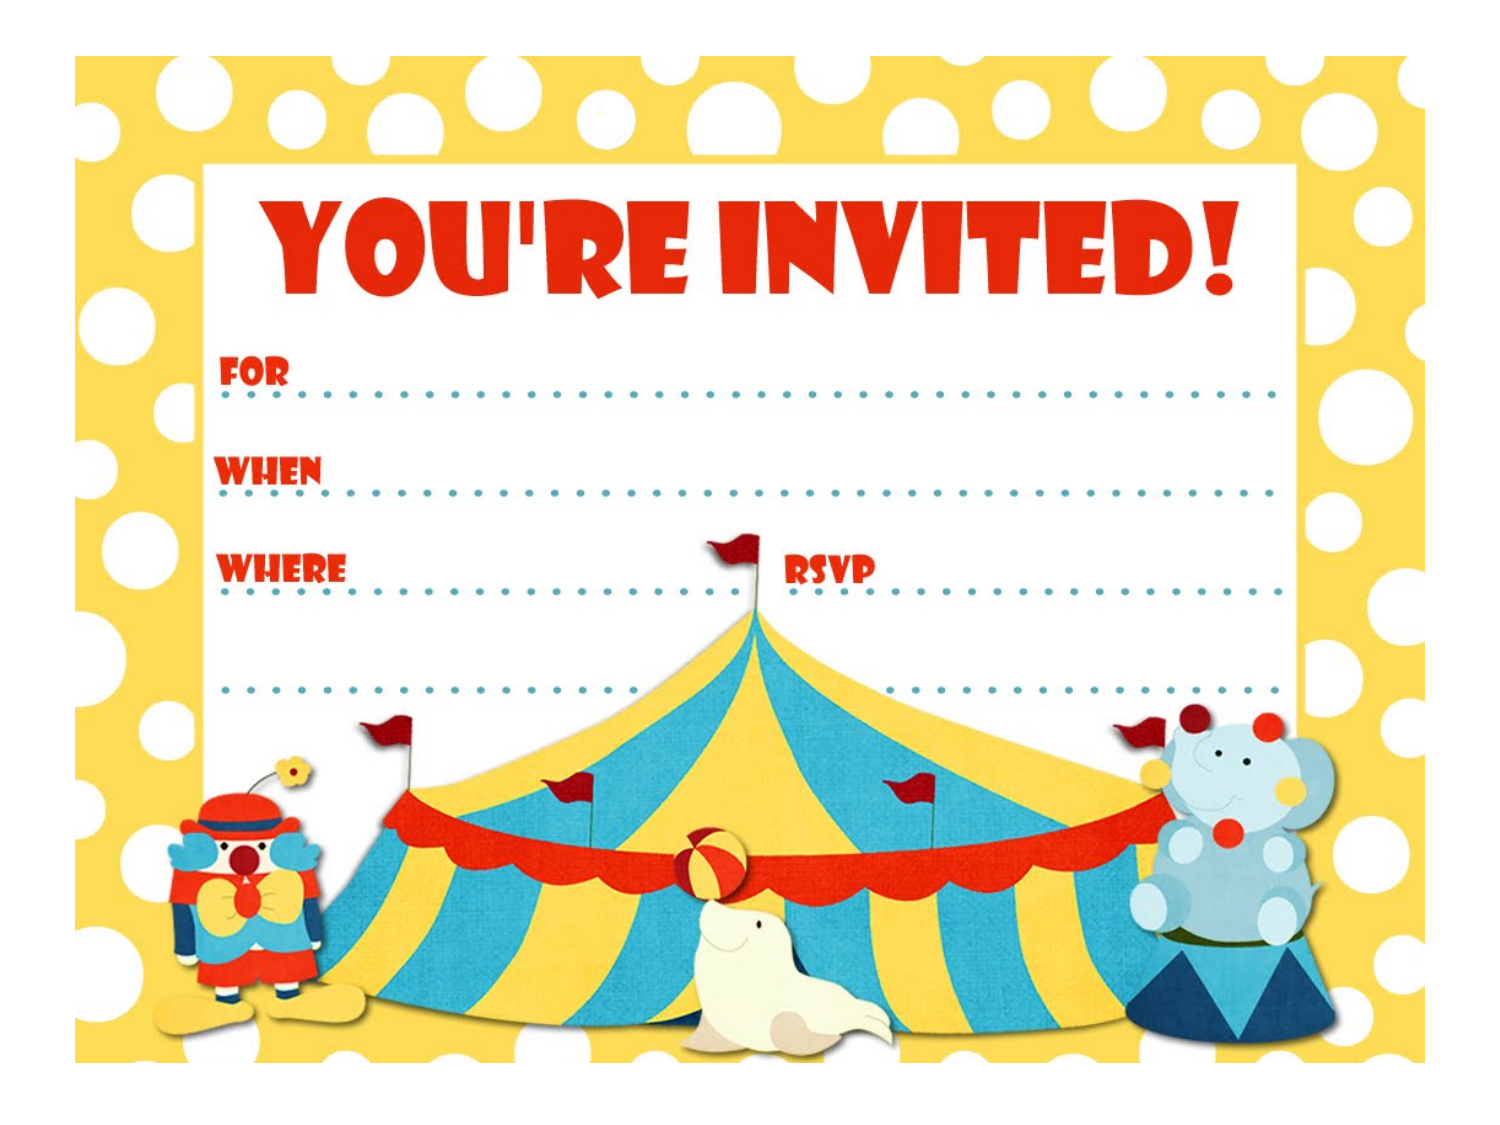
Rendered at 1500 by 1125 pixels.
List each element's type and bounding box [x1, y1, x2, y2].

picture [74, 56, 1426, 1063]
